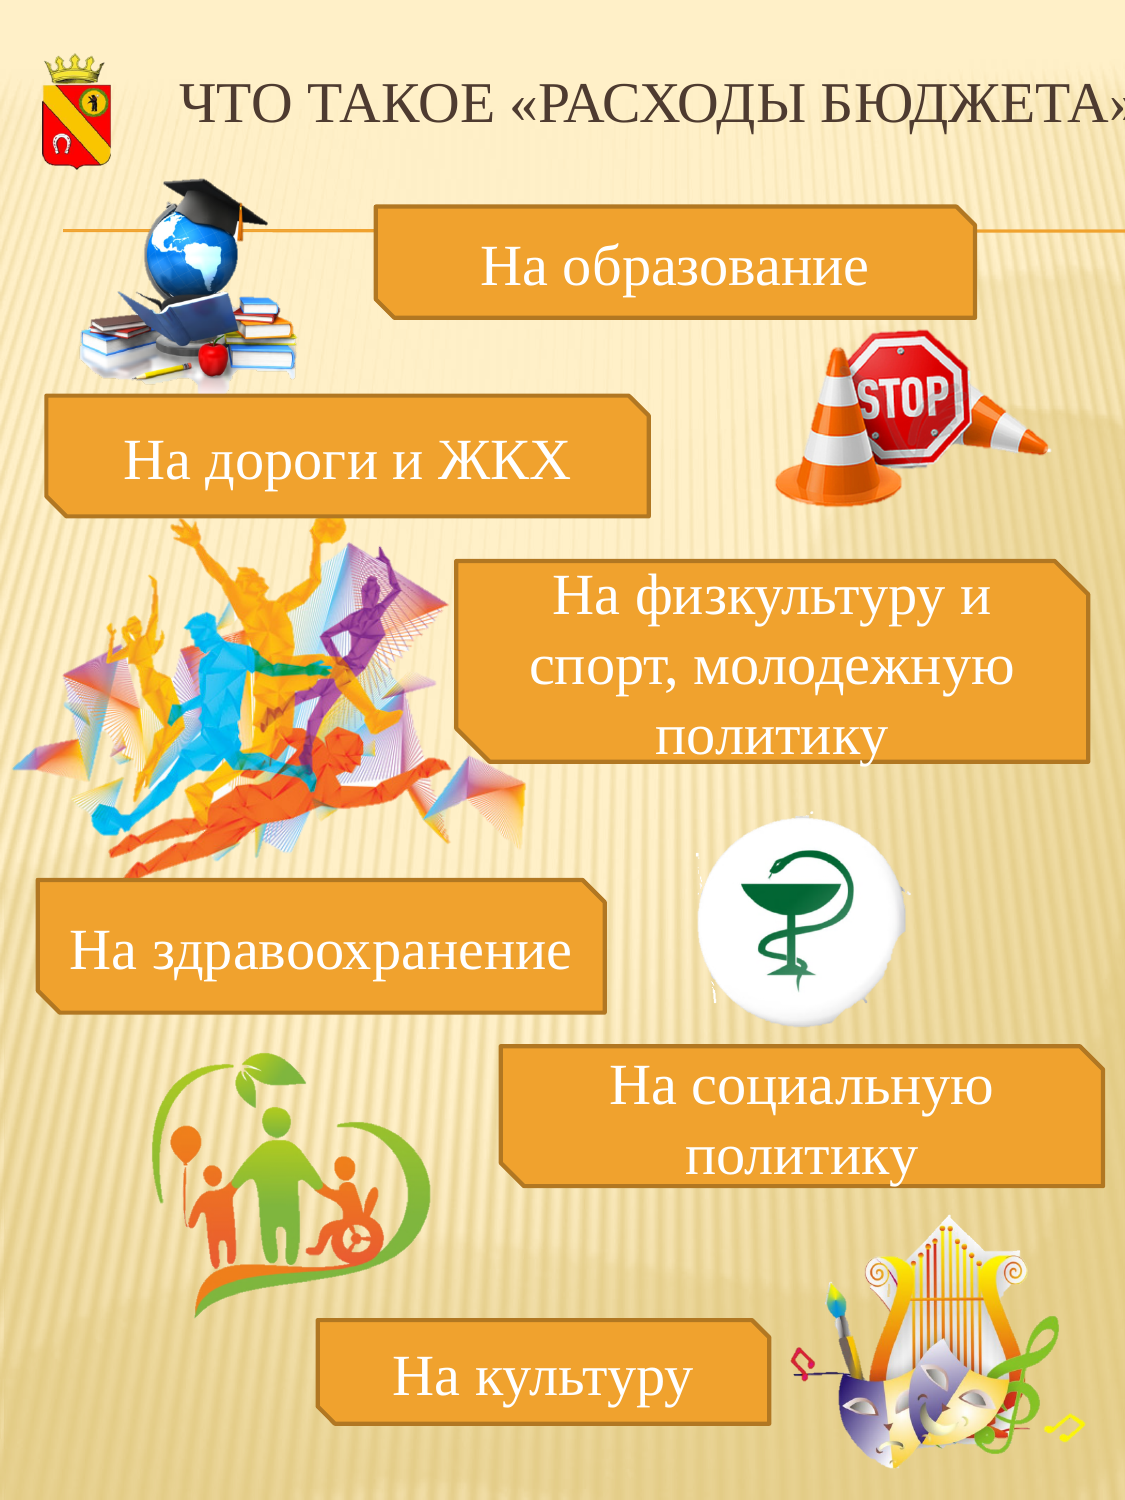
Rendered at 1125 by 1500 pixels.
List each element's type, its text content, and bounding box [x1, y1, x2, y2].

picture [10, 130, 374, 460]
text_box На здравоохранение [35, 877, 607, 1015]
picture [0, 501, 535, 893]
picture [42, 52, 111, 171]
text_box На физкультуру и спорт, молодежную политику [544, 558, 1091, 764]
picture [682, 808, 921, 1047]
picture [148, 1045, 434, 1321]
text_box На образование [384, 204, 978, 320]
picture [787, 1209, 1097, 1489]
title Что такое «расходы бюджета» ? [164, 54, 1125, 214]
text_box На дороги и ЖКХ [44, 393, 651, 519]
text_box На культуру [315, 1318, 772, 1426]
text_box На социальную политику [498, 1044, 1106, 1189]
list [757, 262, 1065, 571]
